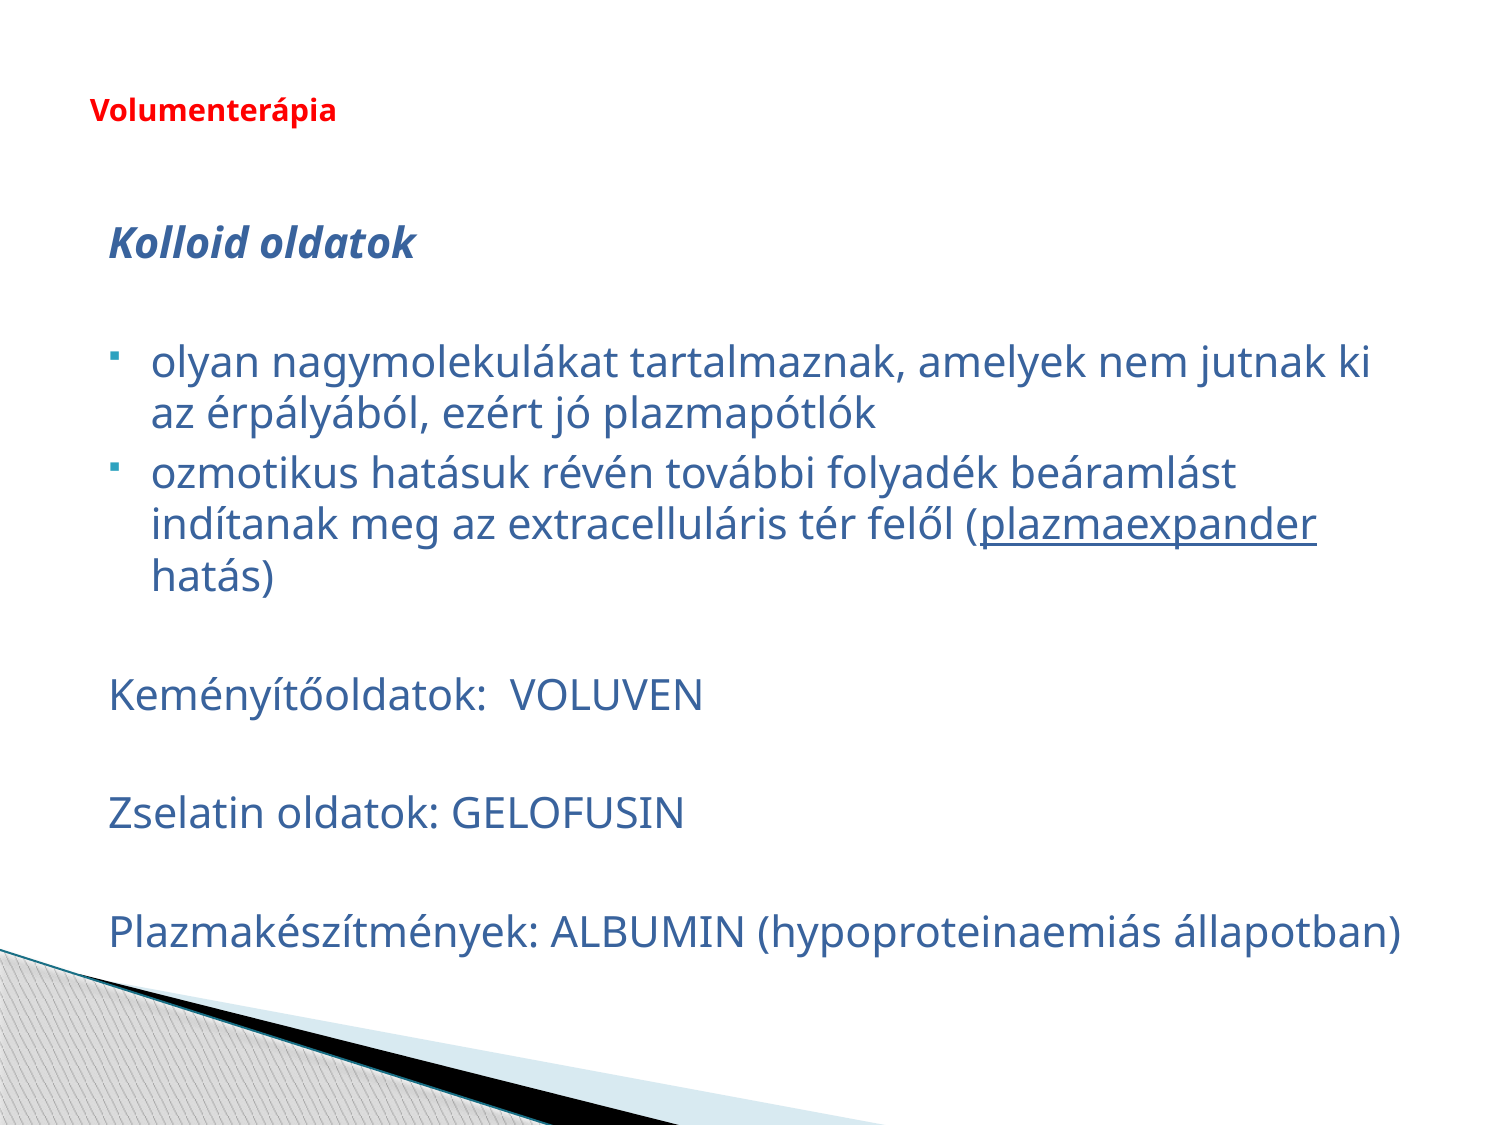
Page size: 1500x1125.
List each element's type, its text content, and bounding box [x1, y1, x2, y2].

list Kolloid oldatok olyan nagymolekulákat tartalmaznak, amelyek nem jutnak ki az érpályából, ezért jó plazmapótlók ozmotikus hatásuk révén további folyadék beáramlást indítanak meg az extracelluláris tér felől (plazmaexpander hatás) Keményítőoldatok: VOLUVEN Zselatin oldatok: GELOFUSIN Plazmakészítmények: ALBUMIN (hypoproteinaemiás állapotban) [75, 208, 1425, 986]
title Volumenterápia [75, 45, 1425, 173]
